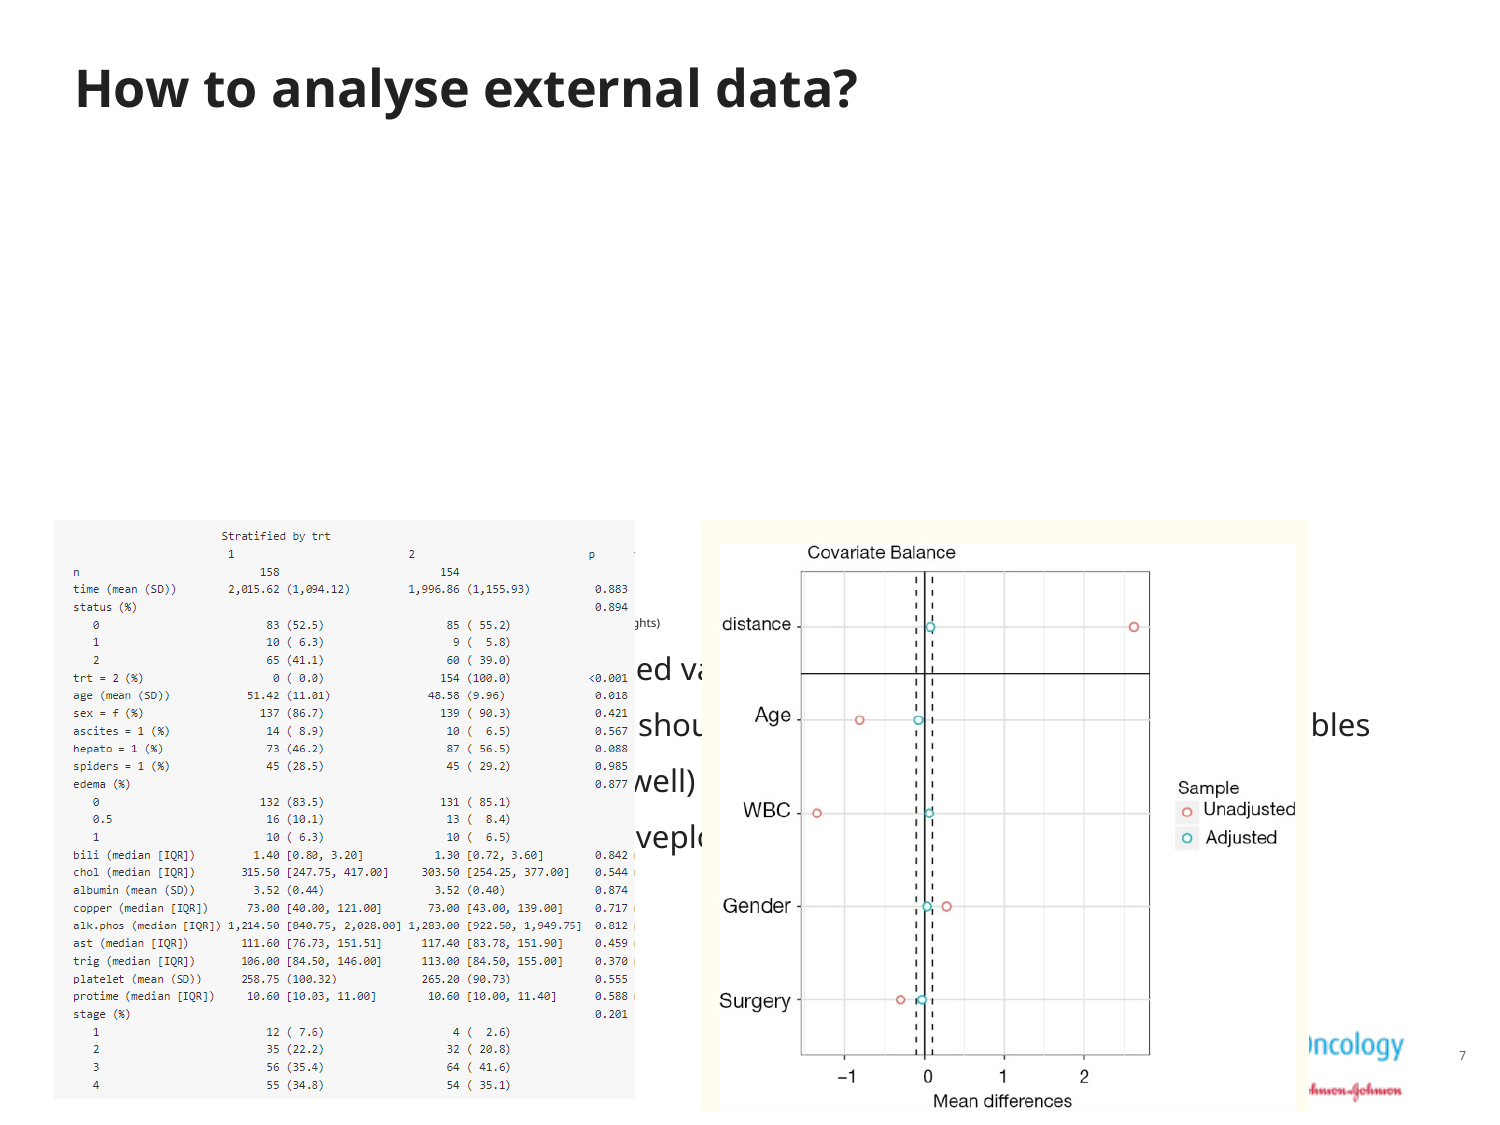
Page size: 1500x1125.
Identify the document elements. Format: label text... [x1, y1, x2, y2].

title How to analyse external data? [73, 61, 1427, 120]
picture [702, 520, 1431, 1125]
picture [54, 520, 635, 1100]
list Preparation of data Several methods for covariate balancing (usually propensity score models using different types of weights) Clinical input is crucial (model-based variable selection not critical) Weighted baseline characteristics should show visible balance (not just the variables used for weighting, for others as well) Balance diagnostics (e.g., SMD, Loveplots, extreme weights etc) [73, 129, 1427, 856]
slide_number 7 [1425, 1029, 1482, 1085]
